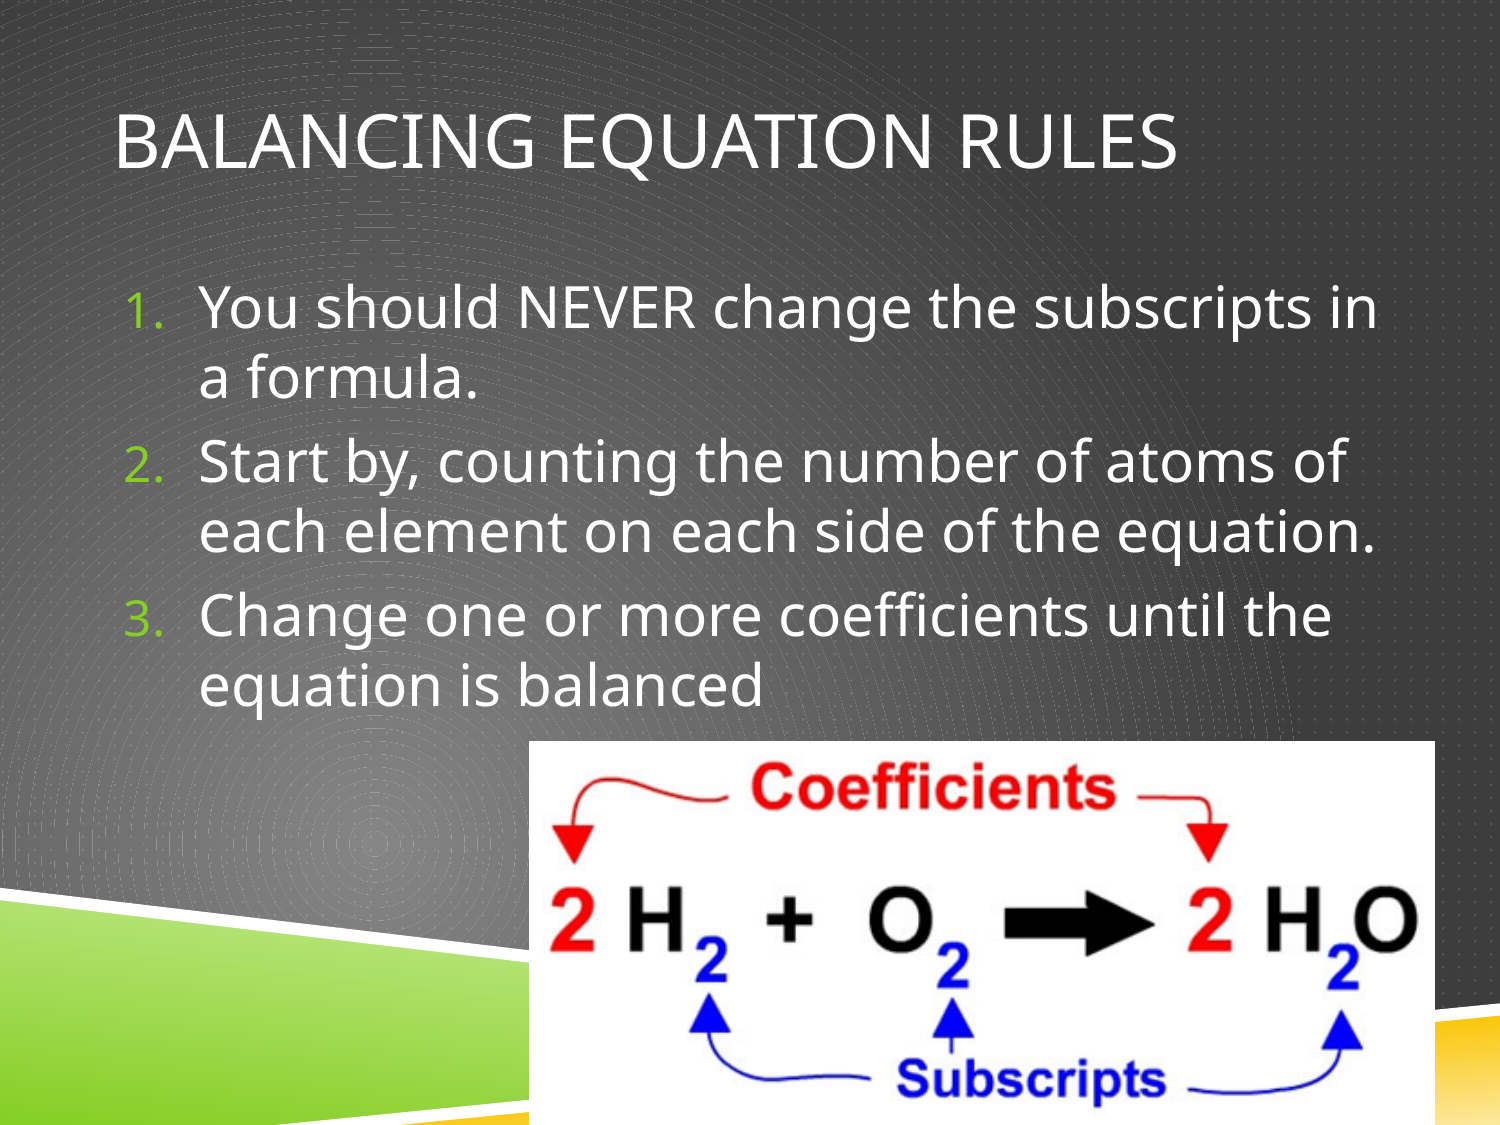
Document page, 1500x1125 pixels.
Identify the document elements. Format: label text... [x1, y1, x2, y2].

title Balancing equation rules [112, 45, 1388, 233]
picture [529, 740, 1435, 1125]
list You should NEVER change the subscripts in a formula. Start by, counting the number of atoms of each element on each side of the equation. Change one or more coefficients until the equation is balanced [112, 262, 1388, 875]
